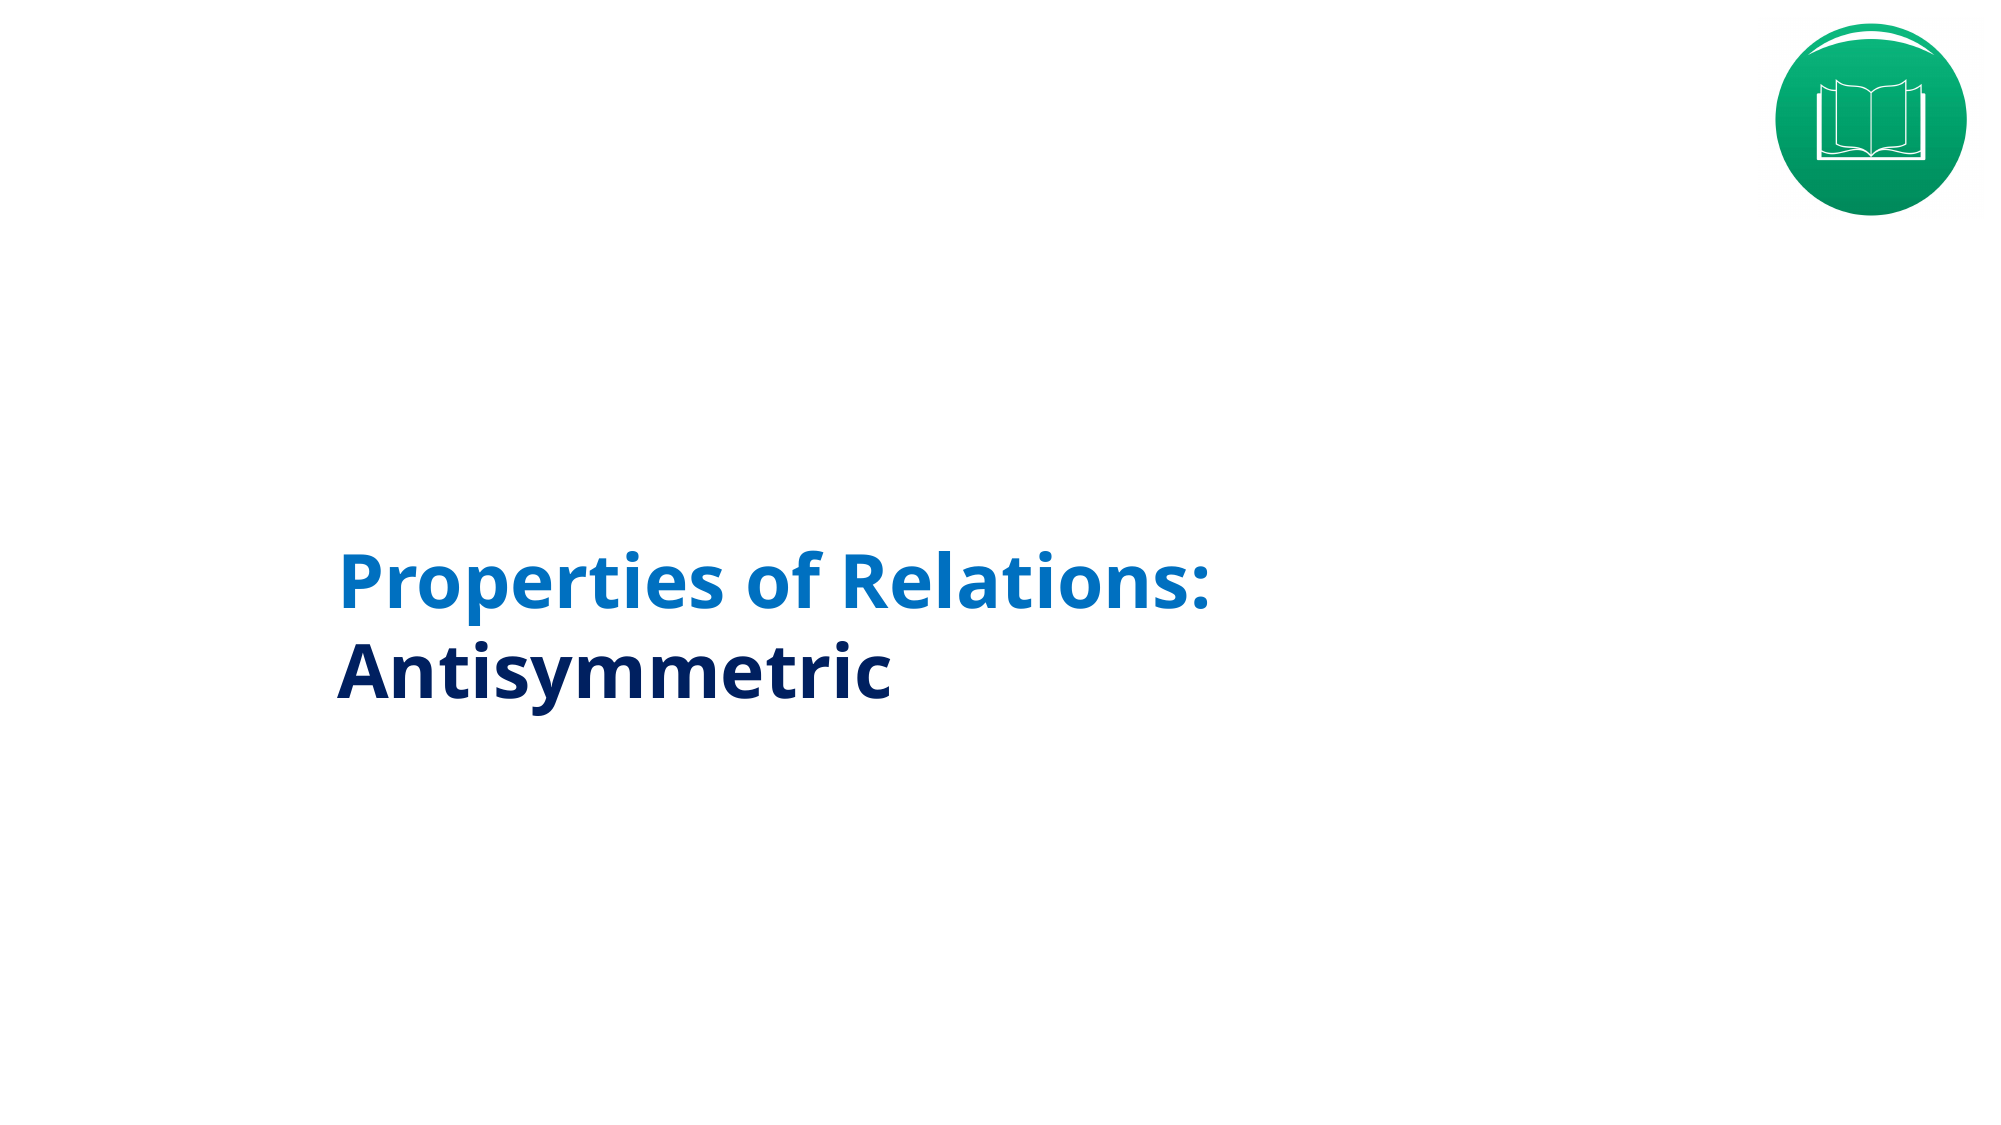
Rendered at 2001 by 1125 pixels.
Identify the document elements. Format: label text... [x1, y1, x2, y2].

text_box Properties of Relations: Antisymmetric [322, 526, 1740, 722]
picture [1758, 17, 1984, 219]
